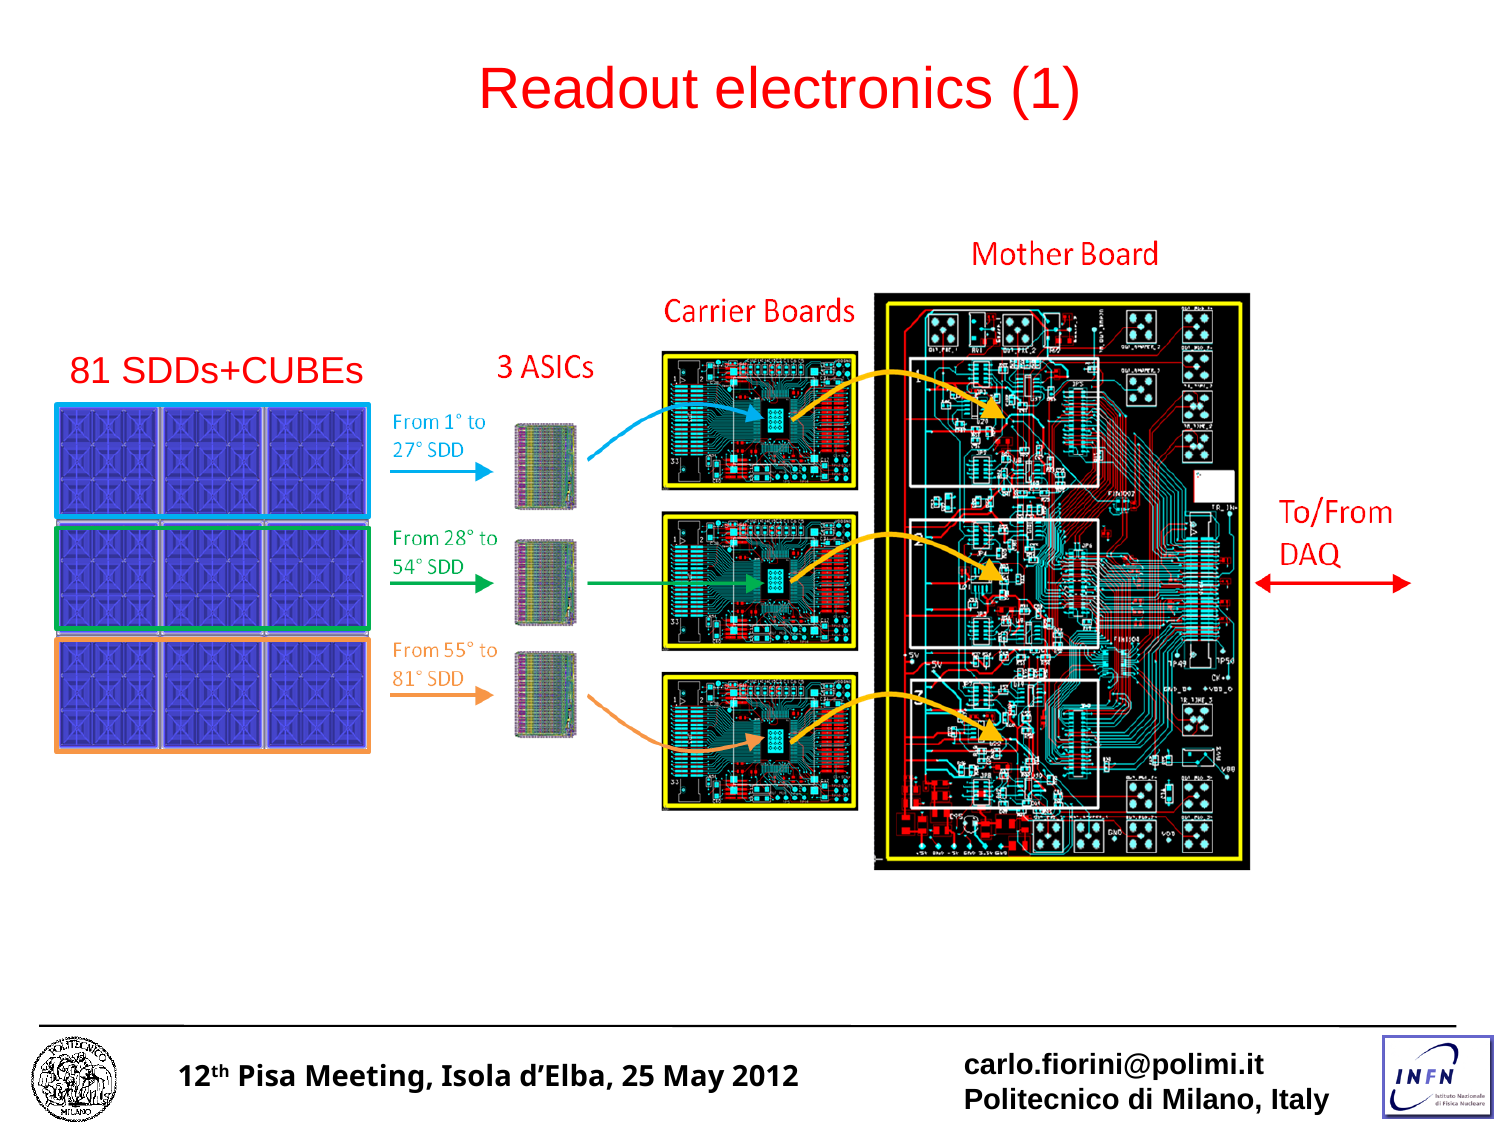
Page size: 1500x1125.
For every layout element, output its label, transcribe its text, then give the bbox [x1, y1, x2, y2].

picture [52, 219, 1453, 871]
text_box Readout electronics (1) [463, 42, 1133, 128]
picture [1382, 1035, 1494, 1119]
